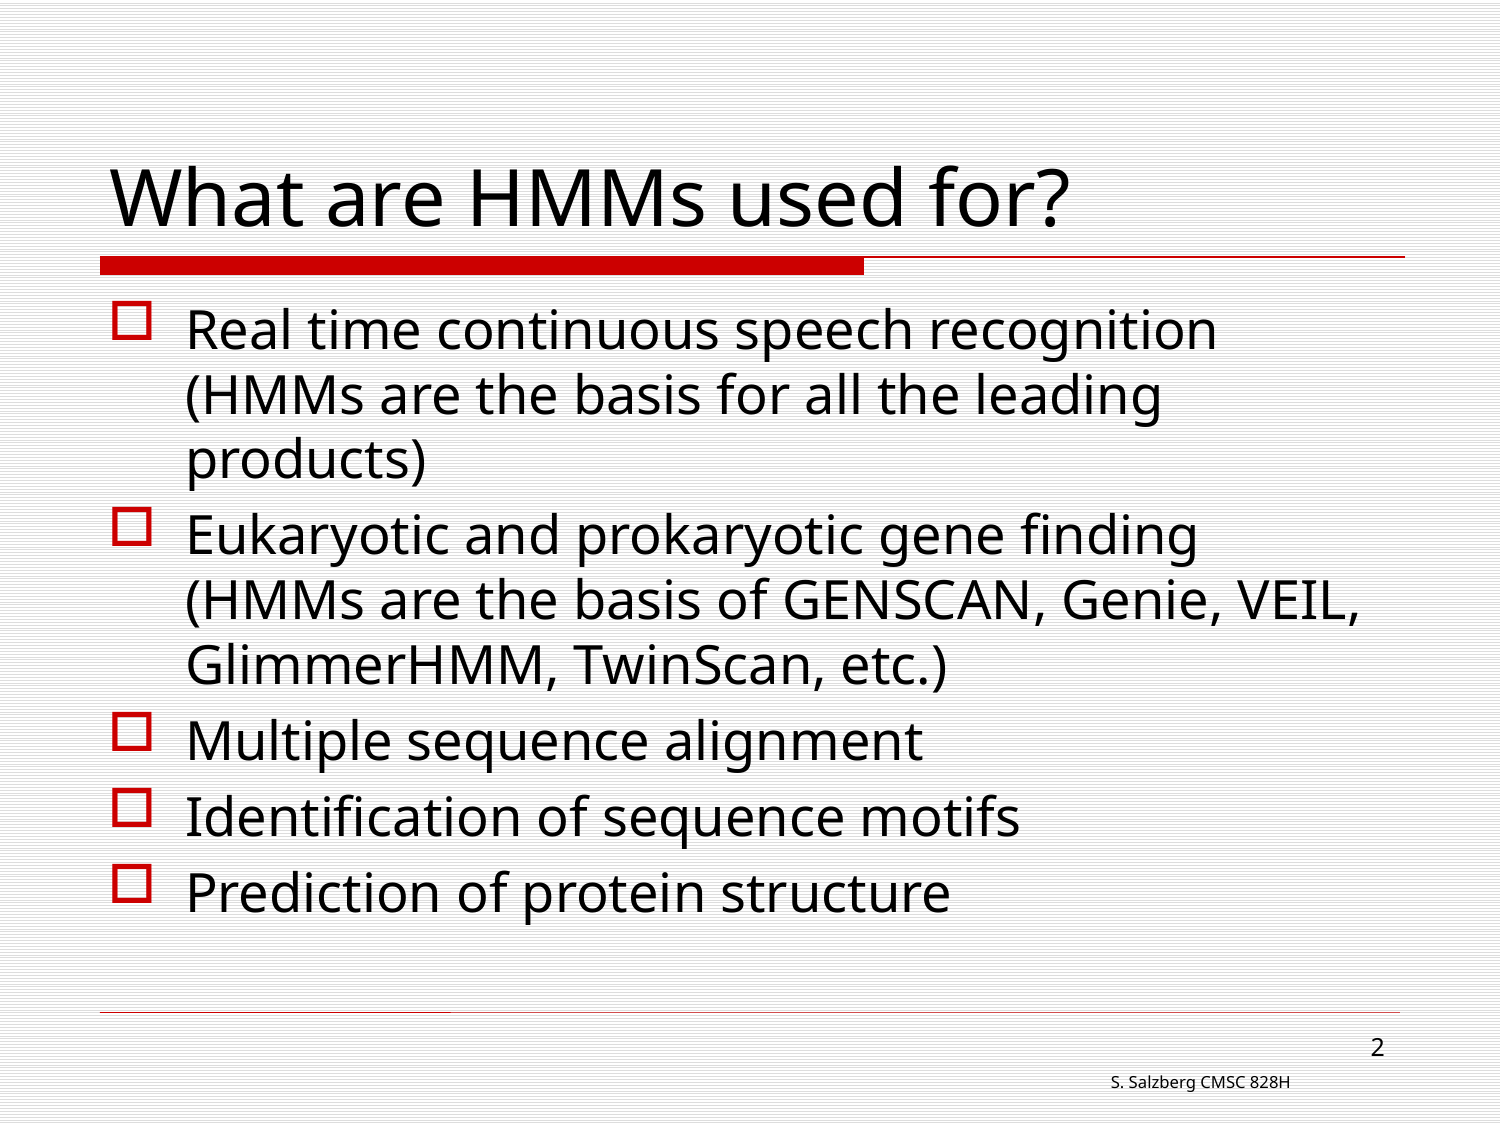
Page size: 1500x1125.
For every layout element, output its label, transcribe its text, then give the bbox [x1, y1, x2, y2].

title What are HMMs used for? [93, 49, 1407, 250]
slide_number 2 [1074, 1024, 1401, 1103]
list Real time continuous speech recognition (HMMs are the basis for all the leading products) Eukaryotic and prokaryotic gene finding (HMMs are the basis of GENSCAN, Genie, VEIL, GlimmerHMM, TwinScan, etc.) Multiple sequence alignment Identification of sequence motifs Prediction of protein structure [92, 287, 1406, 988]
